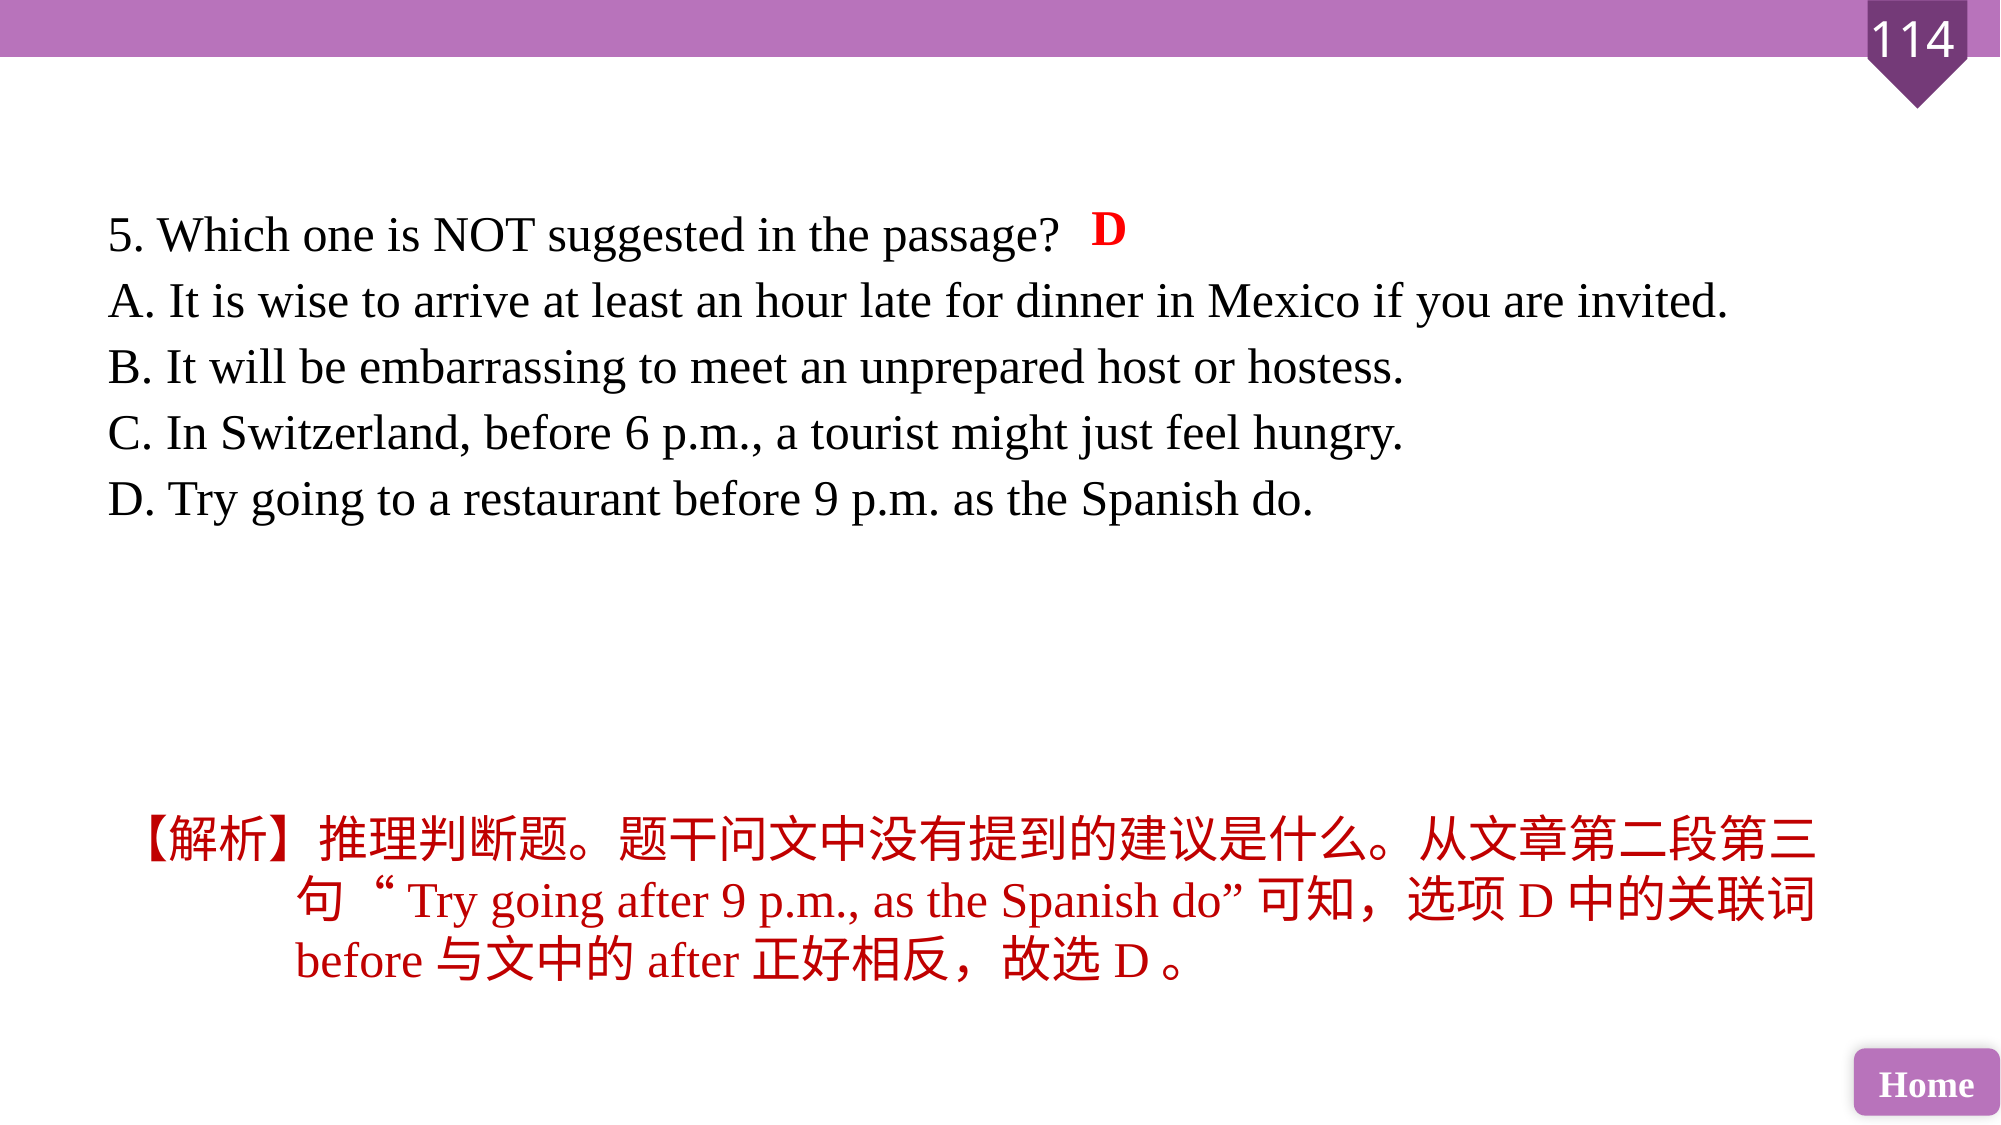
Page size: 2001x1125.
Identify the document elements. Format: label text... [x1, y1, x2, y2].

text_box 5. Which one is NOT suggested in the passage? A. It is wise to arrive at least an hour late for dinner in Mexico if you are invited. B. It will be embarrassing to meet an unprepared host or hostess. C. In Switzerland, before 6 p.m., a tourist might just feel hungry. D. Try going to a restaurant before 9 p.m. as the Spanish do. [92, 188, 1792, 534]
text_box 【解析】推理判断题。题干问文中没有提到的建议是什么。从文章第二段第三句“Try going after 9 p.m., as the Spanish do”可知，选项D中的关联词before与文中的after正好相反，故选D。 [103, 800, 1844, 952]
text_box D [1076, 188, 1150, 264]
